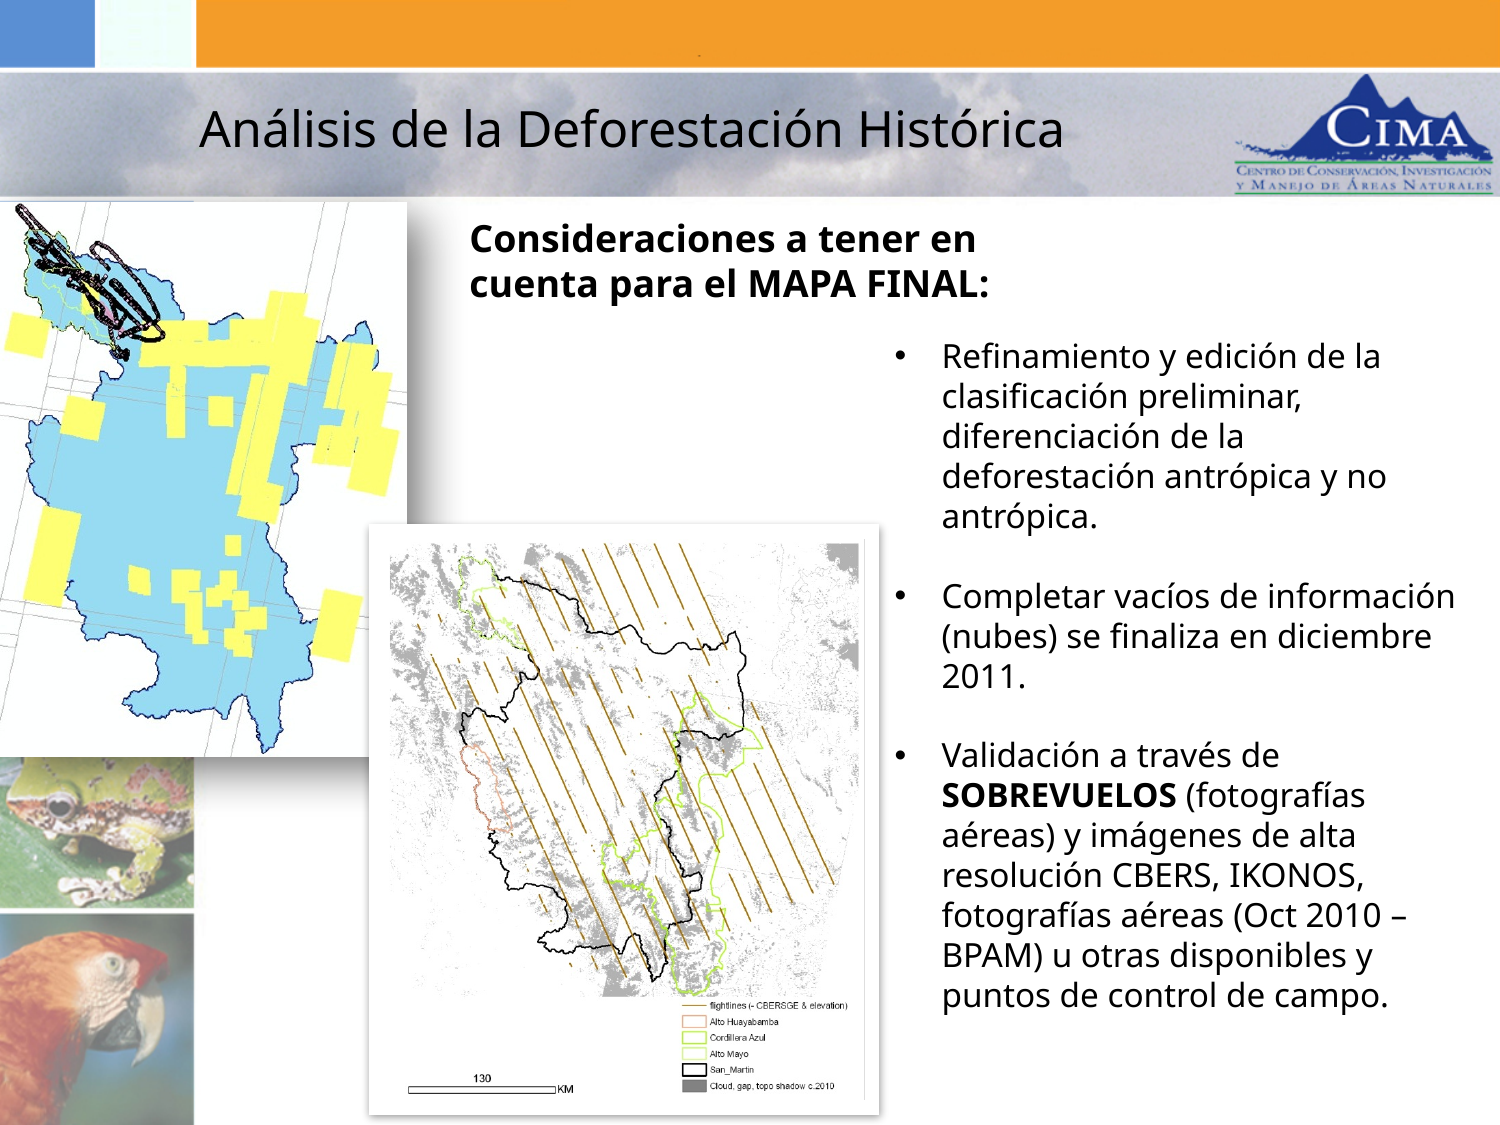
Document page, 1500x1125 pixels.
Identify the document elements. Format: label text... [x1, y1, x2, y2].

text_box Consideraciones a tener en cuenta para el MAPA FINAL: [454, 207, 1117, 313]
text_box Refinamiento y edición de la clasificación preliminar, diferenciación de la deforestación antrópica y no antrópica. Completar vacíos de información (nubes) se finaliza en diciembre 2011. Validación a través de SOBREVUELOS (fotografías aéreas) y imágenes de alta resolución CBERS, IKONOS, fotografías aéreas (Oct 2010 – BPAM) u otras disponibles y puntos de control de campo. [879, 328, 1476, 1022]
text_box Análisis de la Deforestación Histórica [184, 90, 1082, 165]
picture [0, 0, 1500, 1125]
